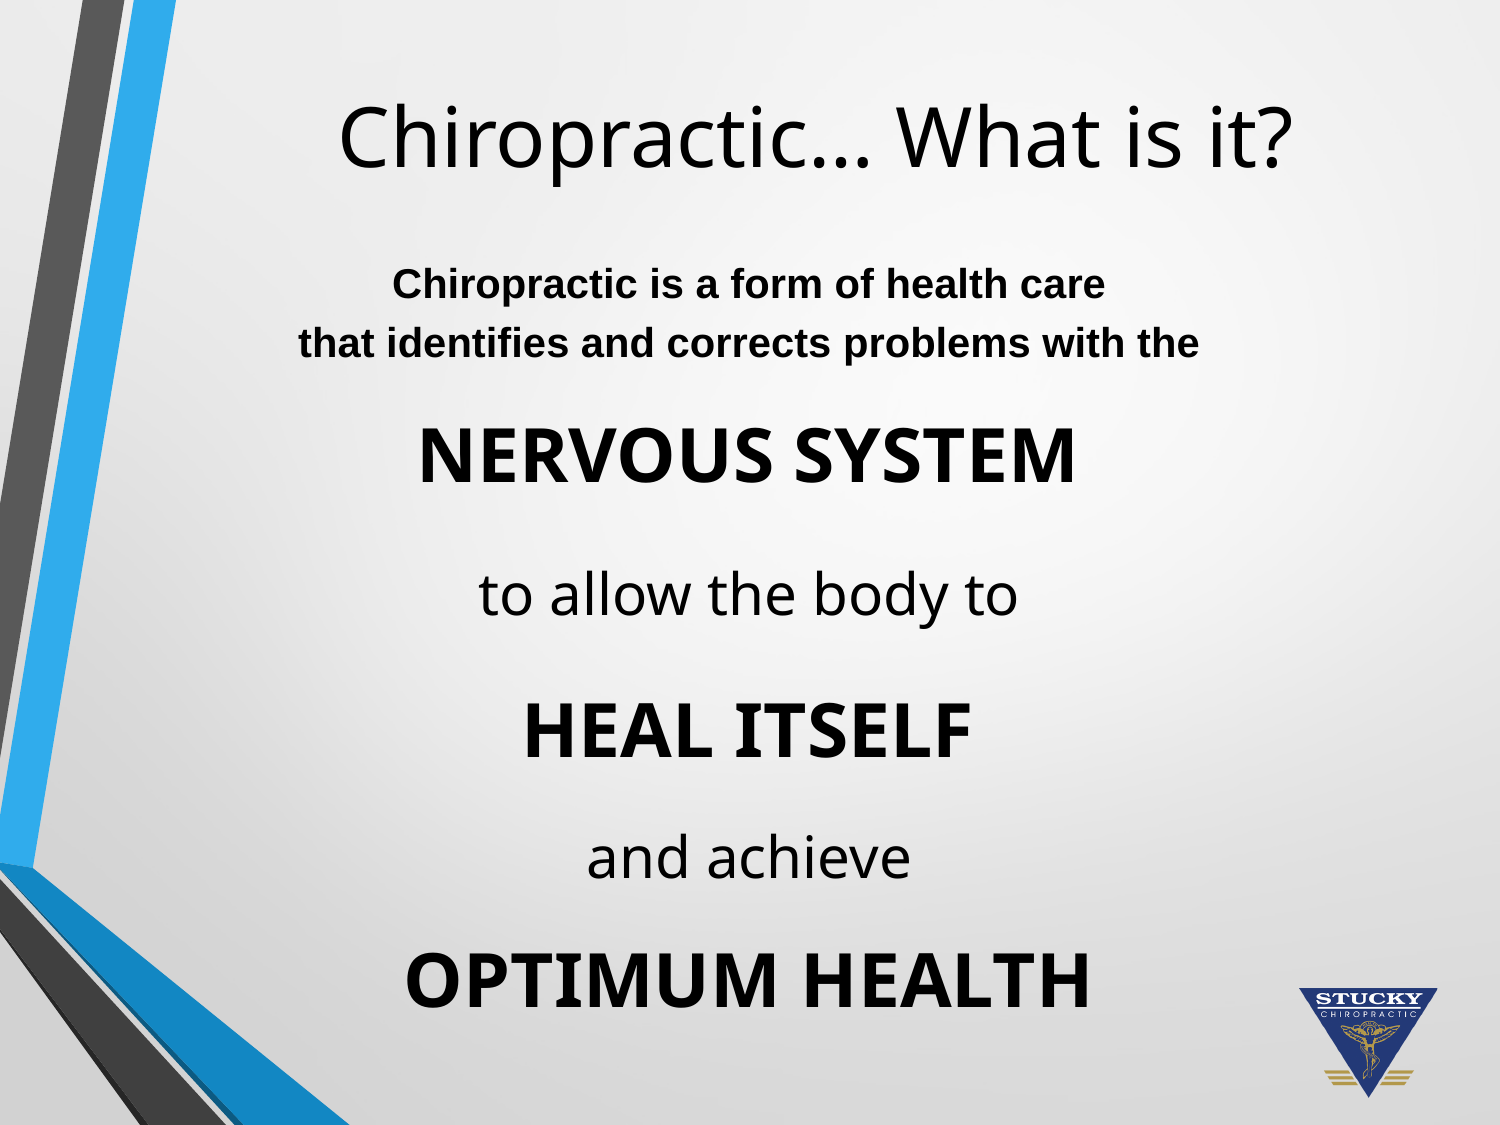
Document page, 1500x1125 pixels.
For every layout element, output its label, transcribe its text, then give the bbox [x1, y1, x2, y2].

text_box and achieve [118, 812, 1381, 913]
text_box to allow the body to [118, 549, 1381, 650]
text_box HEAL ITSELF [116, 675, 1379, 775]
text_box Chiropractic… What is it? [132, 26, 1500, 242]
text_box Chiropractic is a form of health care that identifies and corrects problems with the [93, 249, 1406, 388]
text_box NERVOUS SYSTEM [116, 399, 1379, 500]
text_box OPTIMUM HEALTH [118, 924, 1381, 1025]
picture [1299, 988, 1438, 1100]
